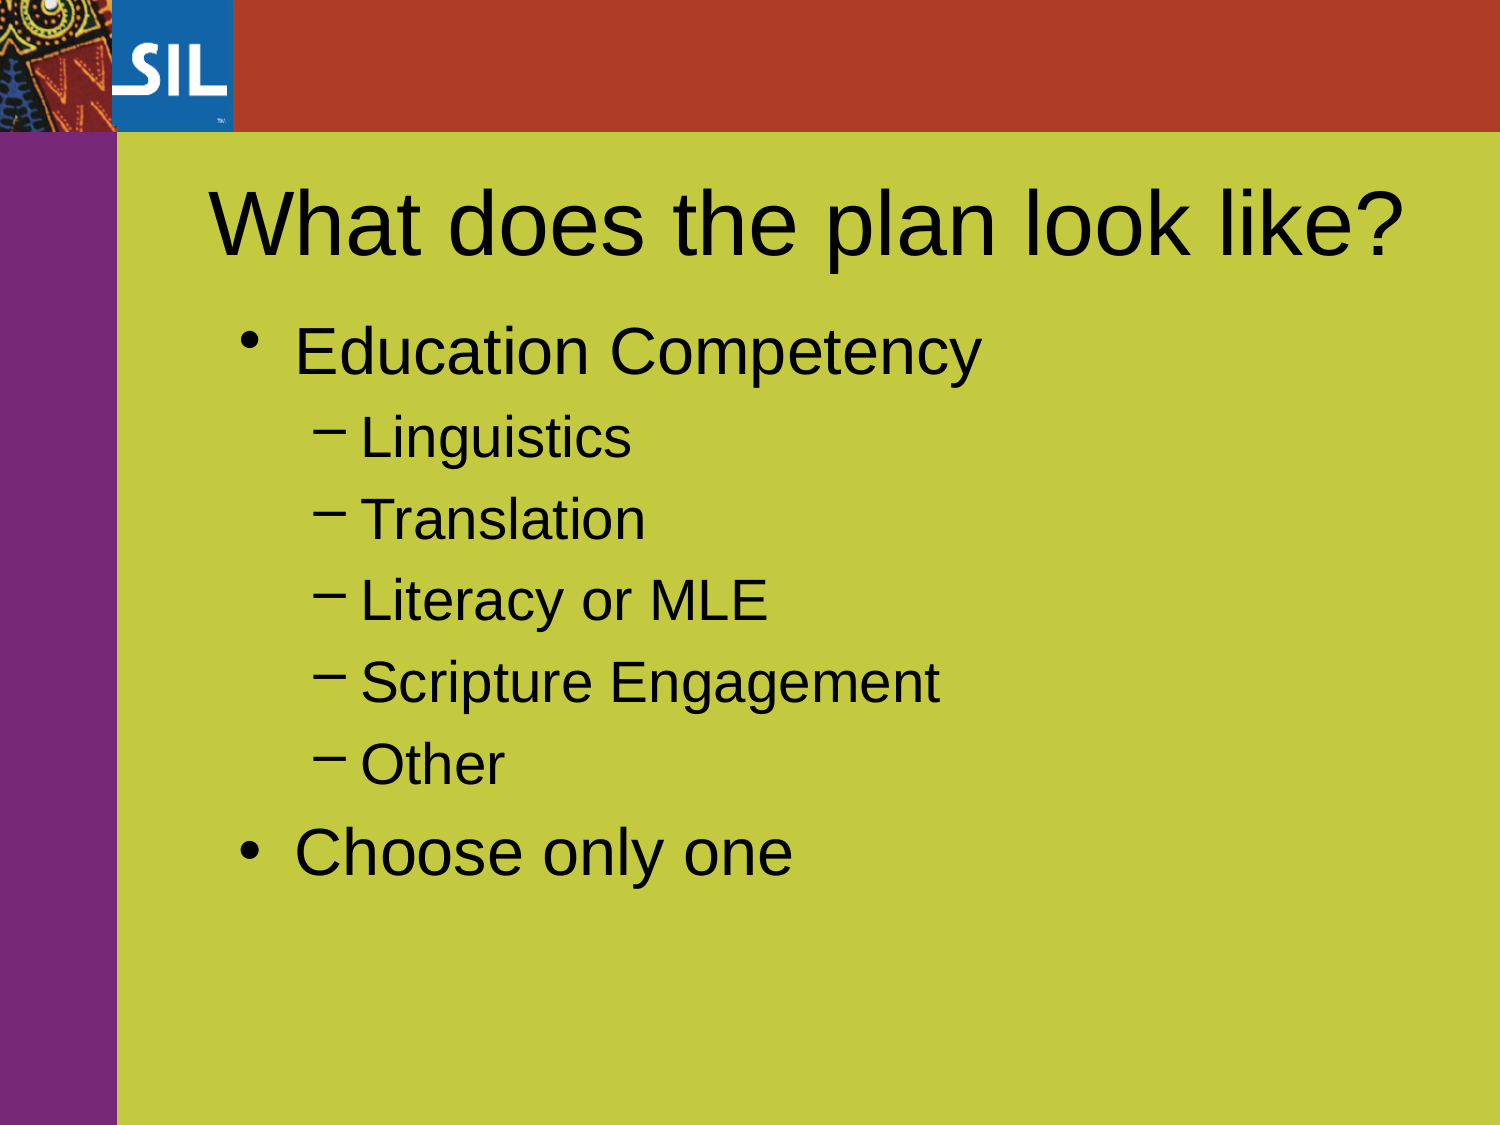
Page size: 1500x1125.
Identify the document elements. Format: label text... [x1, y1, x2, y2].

list Education Competency Linguistics Translation Literacy or MLE Scripture Engagement Other Choose only one [223, 299, 1418, 975]
picture [0, 0, 1500, 1125]
title What does the plan look like? [116, 137, 1500, 300]
